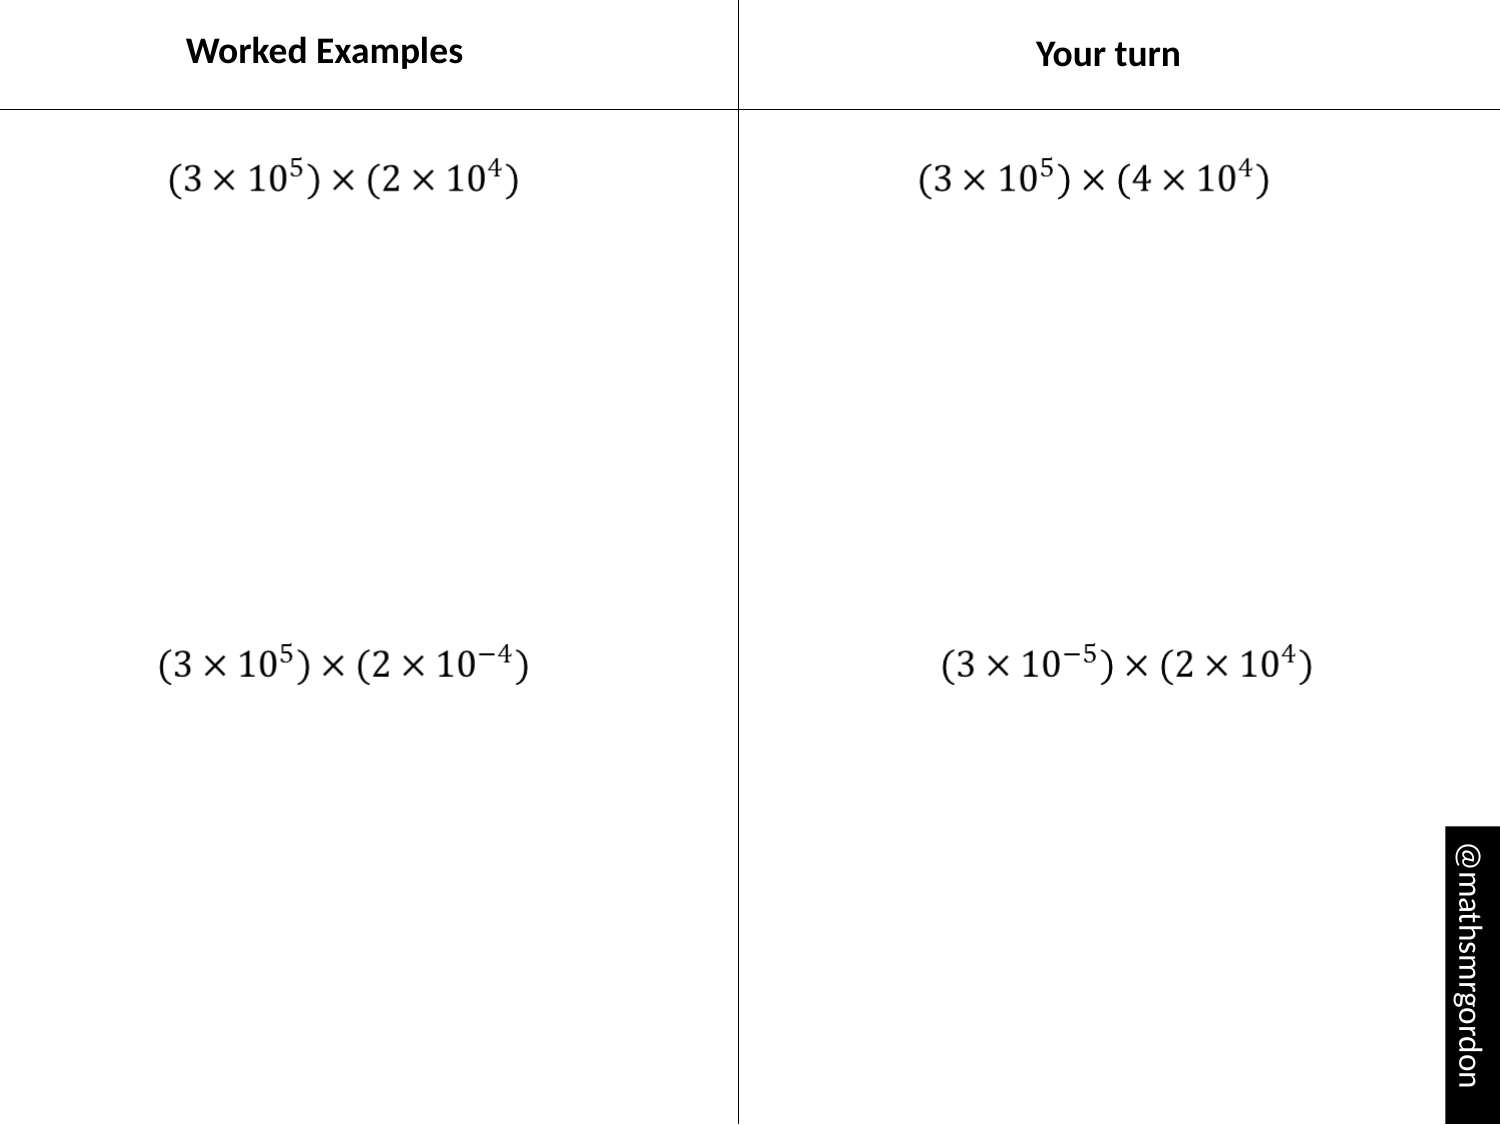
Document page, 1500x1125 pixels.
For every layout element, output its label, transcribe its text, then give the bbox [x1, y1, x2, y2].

text_box Worked Examples [171, 18, 738, 79]
text_box @mathsmrgordon [1445, 826, 1500, 1124]
text_box Your turn [1021, 21, 1500, 82]
text_box [24, 147, 661, 209]
text_box [774, 147, 1412, 209]
text_box [24, 632, 661, 694]
text_box [807, 632, 1445, 694]
